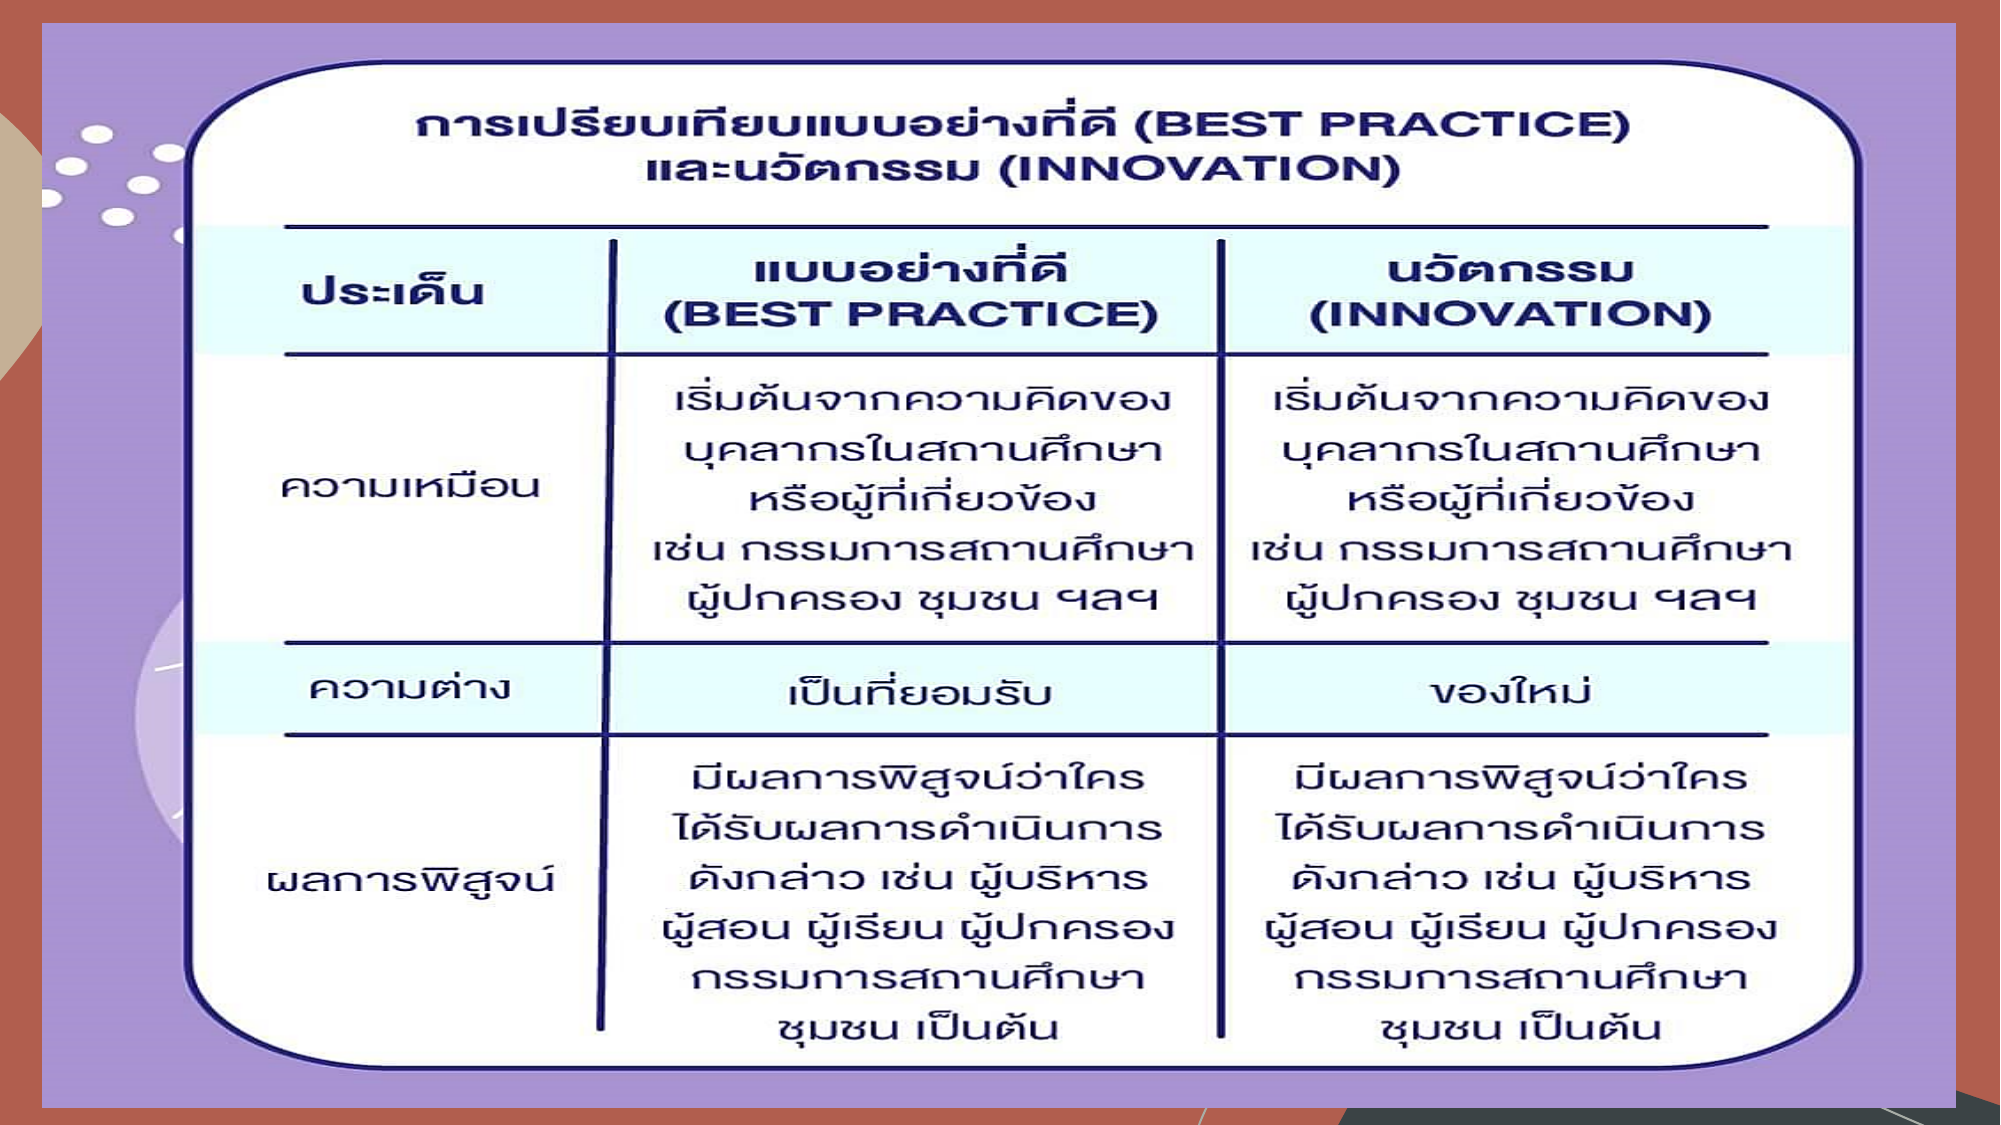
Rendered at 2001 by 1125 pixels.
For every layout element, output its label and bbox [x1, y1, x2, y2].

list [42, 23, 1956, 1108]
